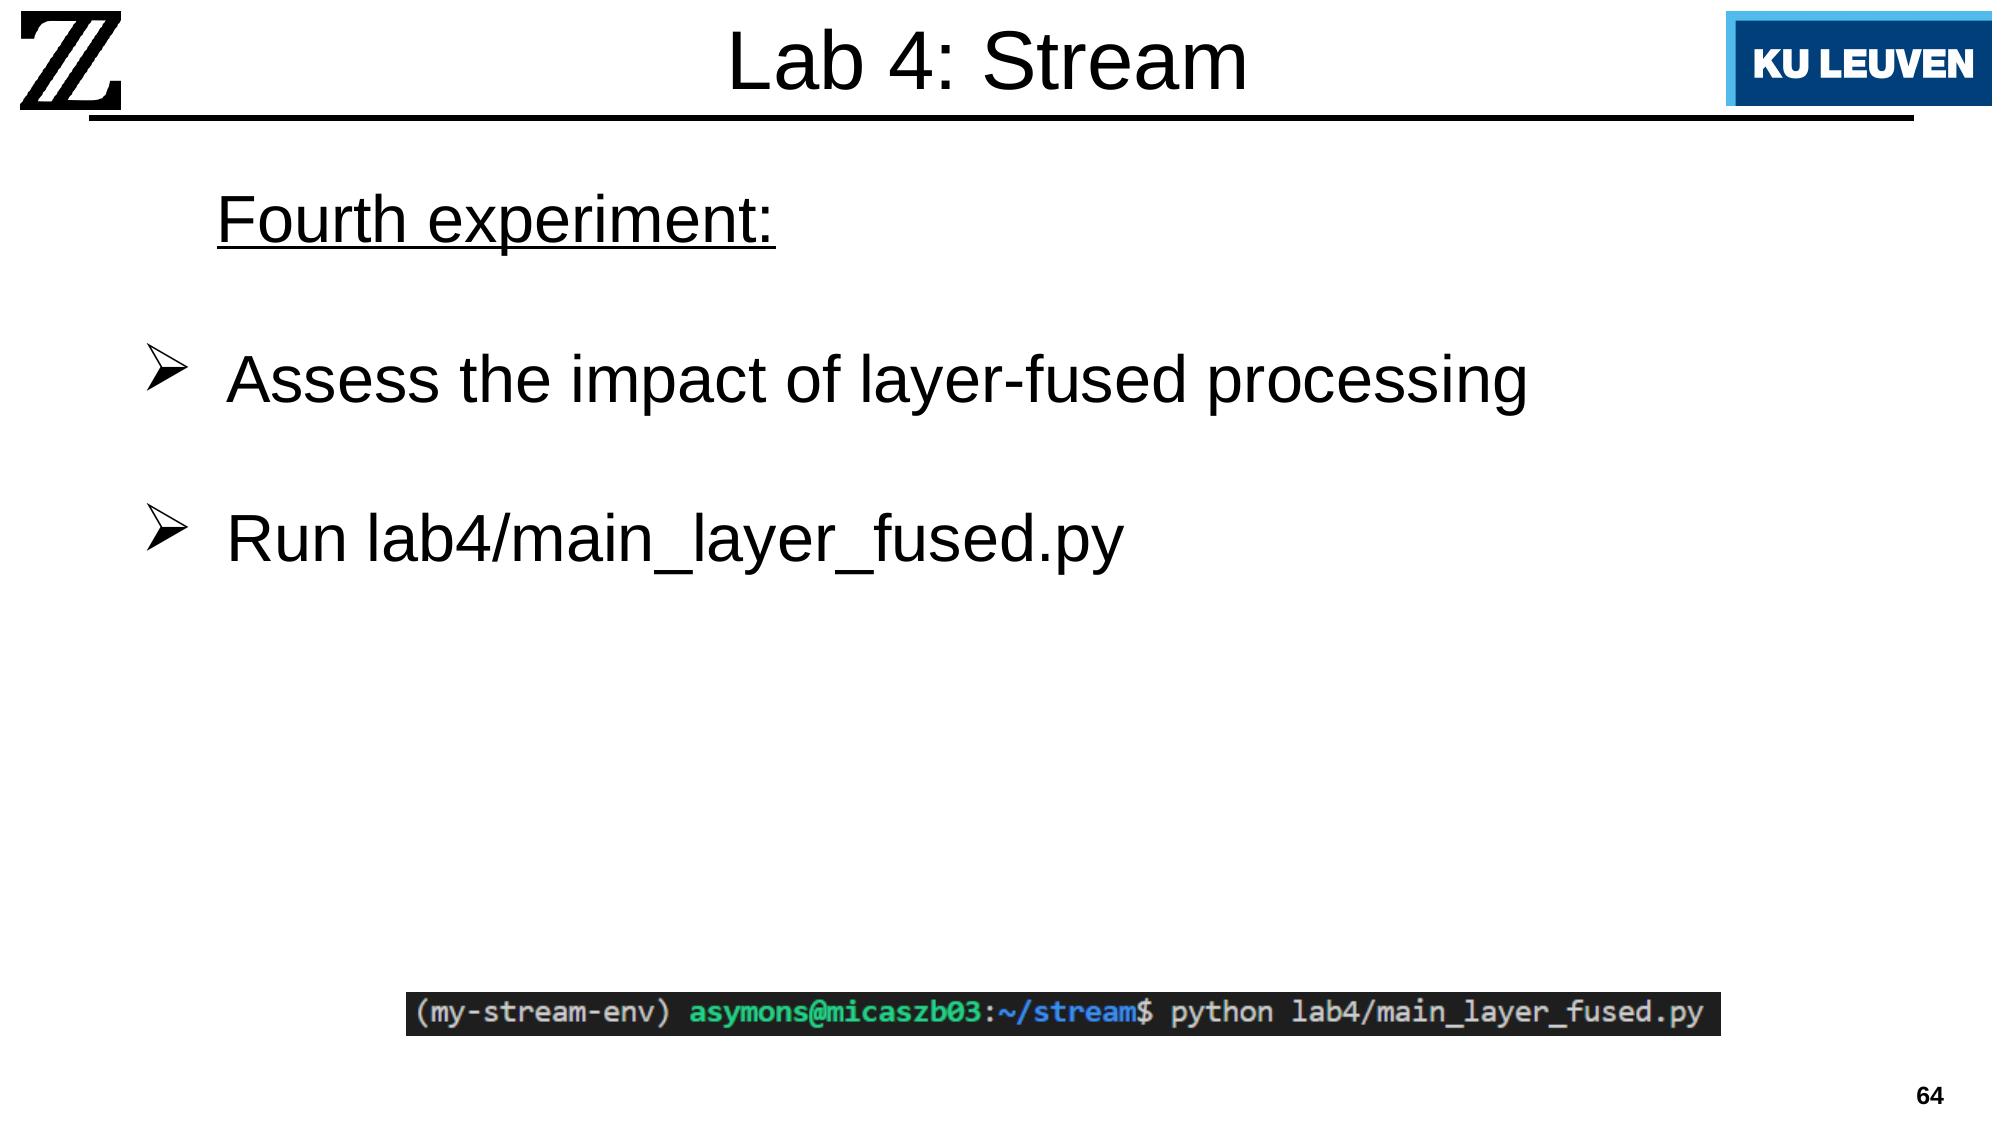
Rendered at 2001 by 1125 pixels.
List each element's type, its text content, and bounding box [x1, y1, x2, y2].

text_box Fourth experiment: Assess the impact of layer-fused processing Run lab4/main_layer_fused.py [126, 168, 2000, 583]
title Lab 4: Stream [137, 6, 1863, 118]
picture [20, 9, 121, 110]
picture [1863, 11, 1992, 106]
picture [406, 992, 1721, 1036]
